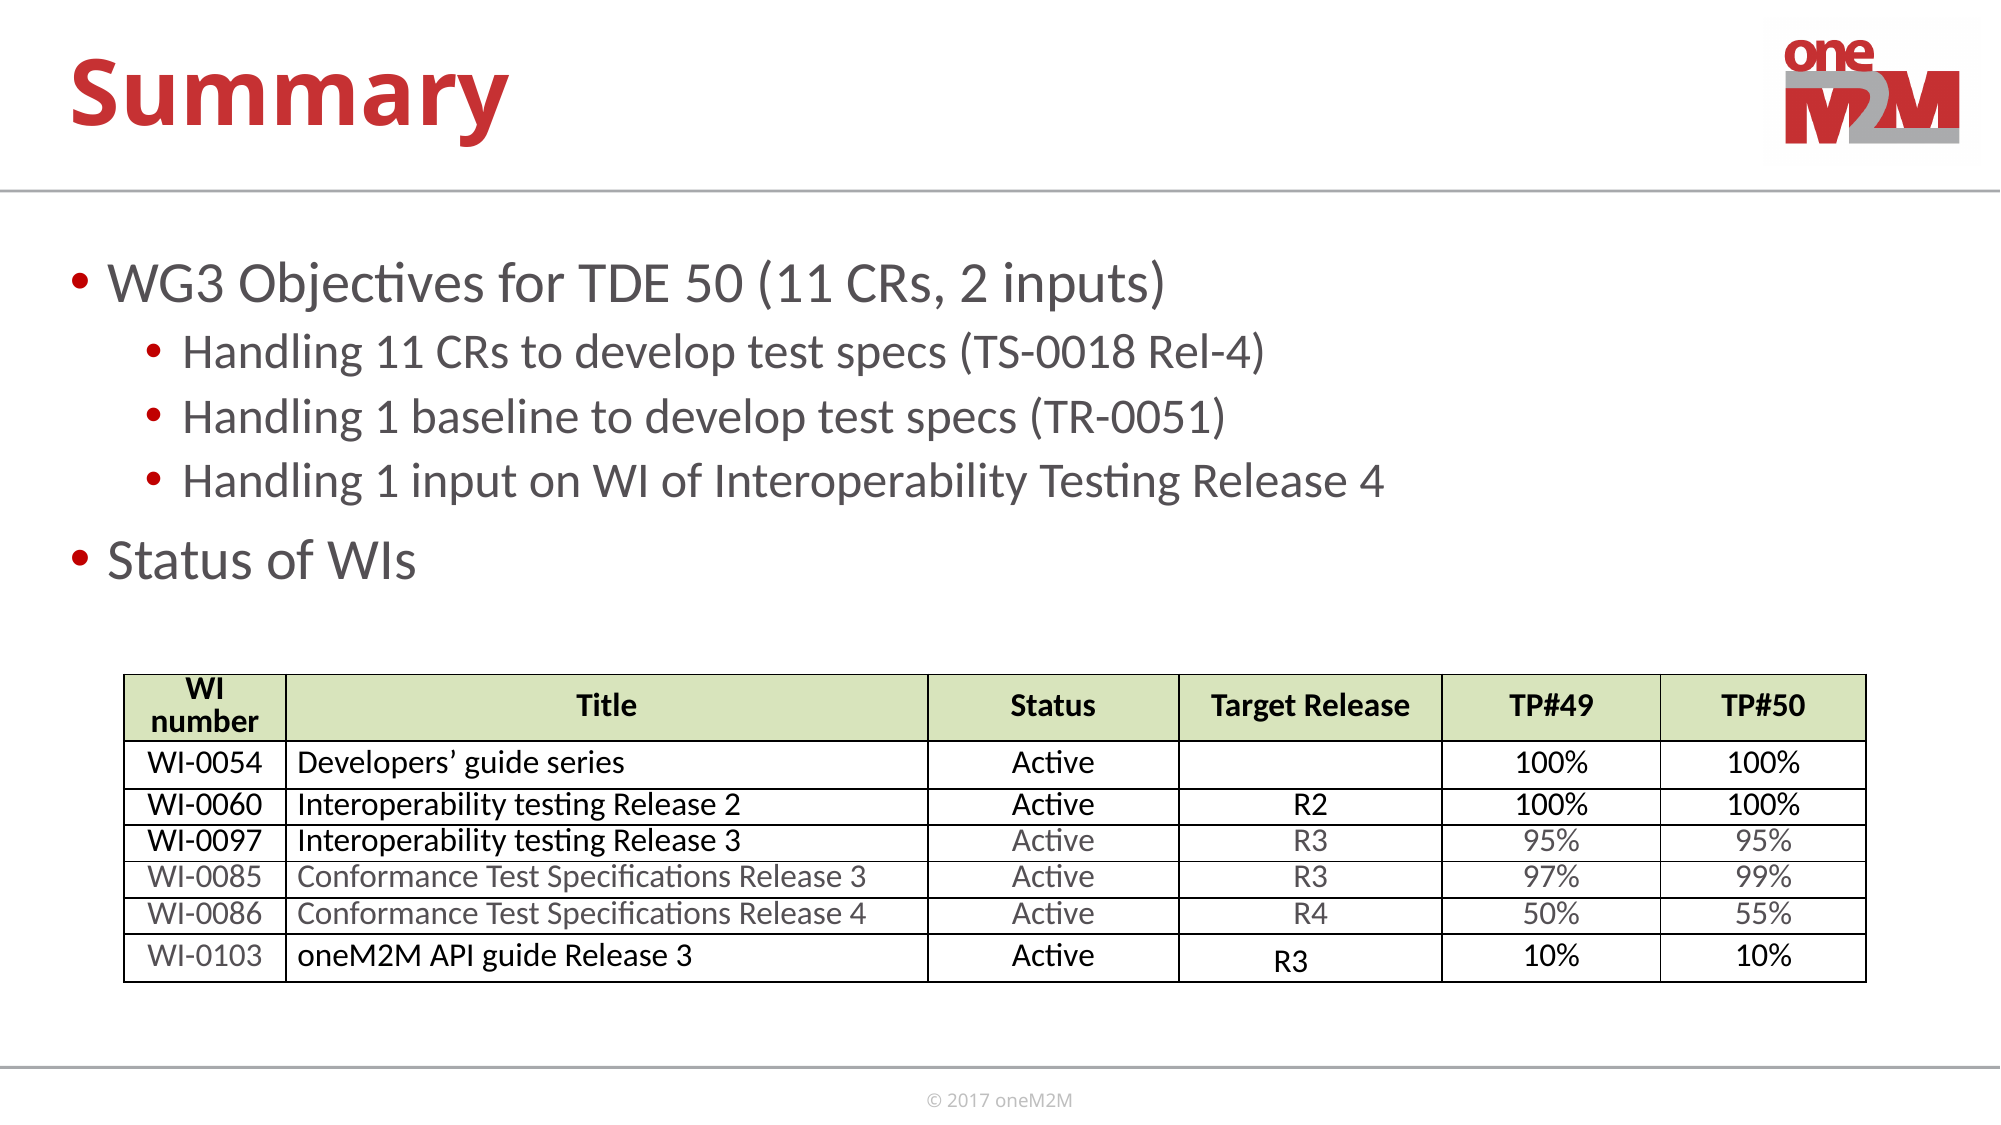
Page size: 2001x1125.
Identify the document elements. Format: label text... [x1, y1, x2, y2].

table_header TP#49 [1443, 675, 1660, 740]
table_cell [1180, 742, 1441, 788]
table_cell Active [929, 899, 1178, 933]
table_cell 97% [1443, 862, 1660, 897]
table_cell Interoperability testing Release 2 [287, 790, 927, 824]
table_cell 100% [1443, 790, 1660, 824]
table_cell 100% [1661, 742, 1865, 788]
table_cell 10% [1661, 935, 1865, 981]
table_cell WI-0097 [125, 826, 285, 861]
table_cell WI-0085 [125, 862, 285, 897]
table_cell R4 [1180, 899, 1441, 933]
title Summary [54, 0, 1343, 193]
picture [1763, 17, 1981, 166]
table_header Title [287, 675, 927, 740]
table_cell Conformance Test Specifications Release 4 [287, 899, 927, 933]
table_header Target Release [1180, 675, 1441, 740]
table_cell 10% [1443, 935, 1660, 981]
table_cell WI-0103 [125, 935, 285, 981]
table_cell R3 [1180, 862, 1441, 897]
table_cell 55% [1661, 899, 1865, 933]
table_cell 100% [1661, 790, 1865, 824]
table_cell oneM2M API guide Release 3 [287, 935, 927, 981]
table_cell Conformance Test Specifications Release 3 [287, 862, 927, 897]
table_header Status [929, 675, 1178, 740]
table_cell 50% [1443, 899, 1660, 933]
table_cell 99% [1661, 862, 1865, 897]
table_cell R3 [1180, 935, 1441, 981]
table_cell WI-0086 [125, 899, 285, 933]
table_header WI number [125, 675, 285, 740]
table_cell R3 [1180, 826, 1441, 861]
table_cell Developers’ guide series [287, 742, 927, 788]
table_cell WI-0060 [125, 790, 285, 824]
list WG3 Objectives for TDE 50 (11 CRs, 2 inputs) Handling 11 CRs to develop test specs (TS-0018 Rel-4) Handling 1 baseline to develop test specs (TR-0051) Handling 1 input on WI of Interoperability Testing Release 4 Status of WIs [54, 245, 1780, 959]
table_cell WI-0054 [125, 742, 285, 788]
table_cell Active [929, 862, 1178, 897]
table_cell 100% [1443, 742, 1660, 788]
table_cell Active [929, 790, 1178, 824]
table_cell Active [929, 826, 1178, 861]
table_header TP#50 [1661, 675, 1865, 740]
table_cell R2 [1180, 790, 1441, 824]
table_cell Active [929, 935, 1178, 981]
table_cell 95% [1661, 826, 1865, 861]
table_cell Active [929, 742, 1178, 788]
table_cell 95% [1443, 826, 1660, 861]
table_cell Interoperability testing Release 3 [287, 826, 927, 861]
